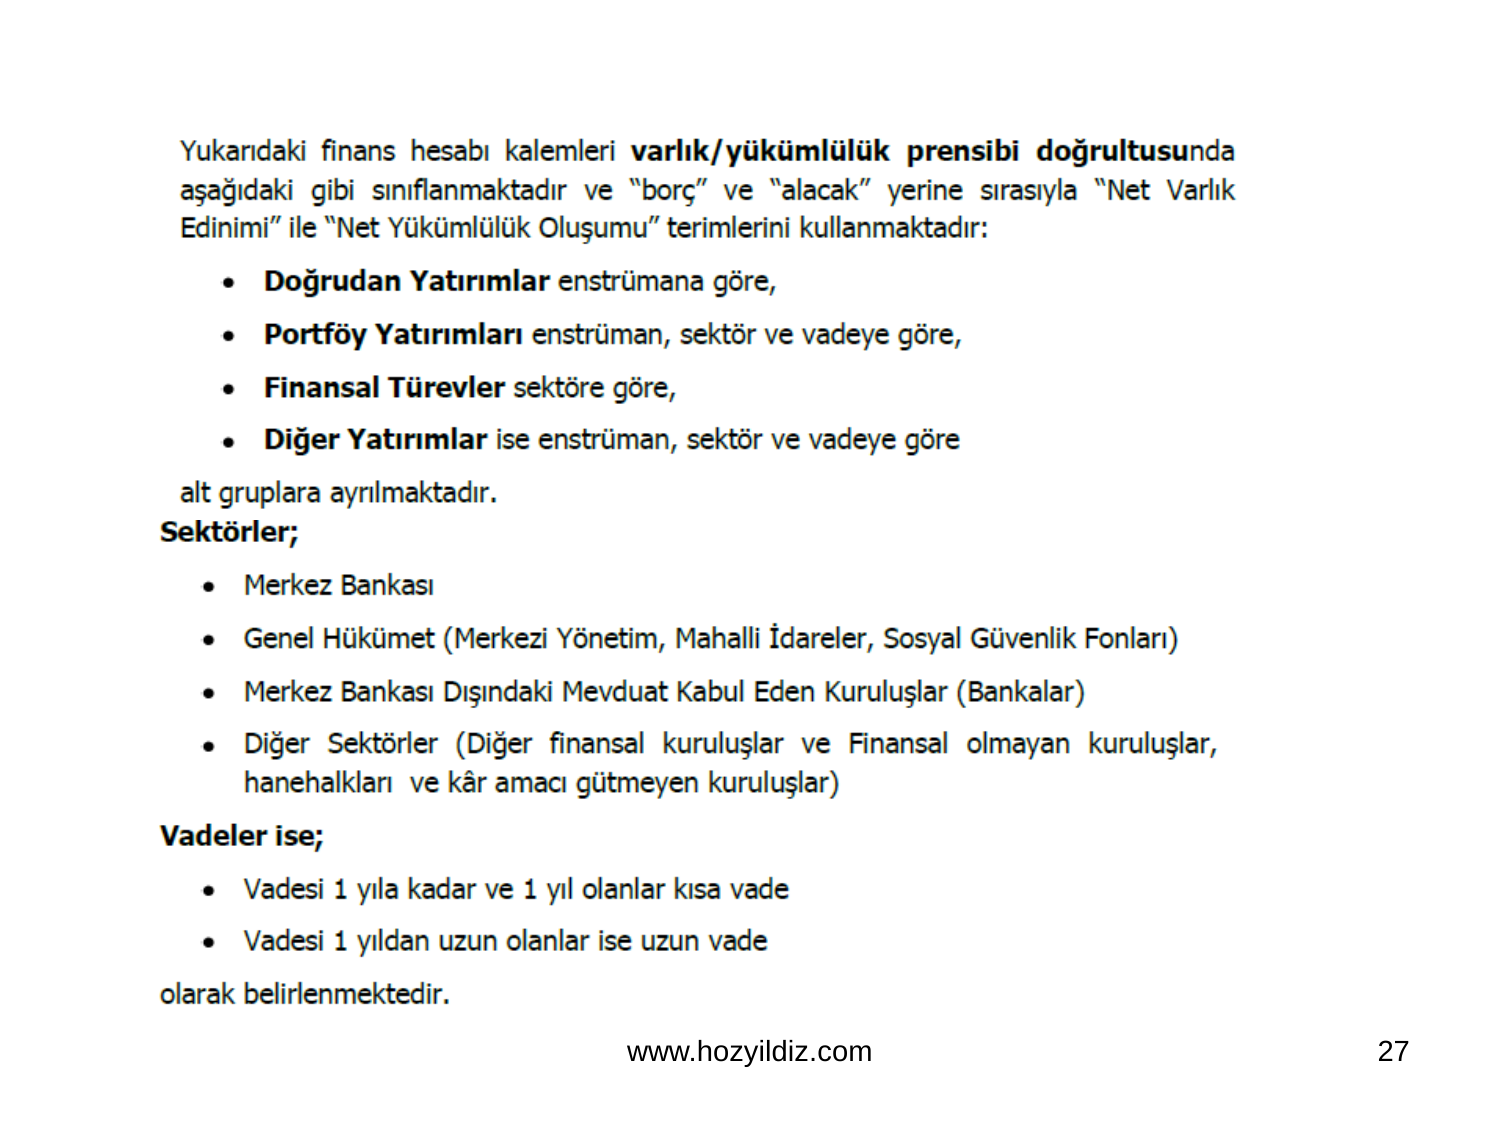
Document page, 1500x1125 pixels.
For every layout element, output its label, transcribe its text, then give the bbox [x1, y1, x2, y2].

slide_number 27 [1074, 1024, 1426, 1103]
footer www.hozyildiz.com [512, 1024, 988, 1103]
picture [141, 125, 1247, 1011]
